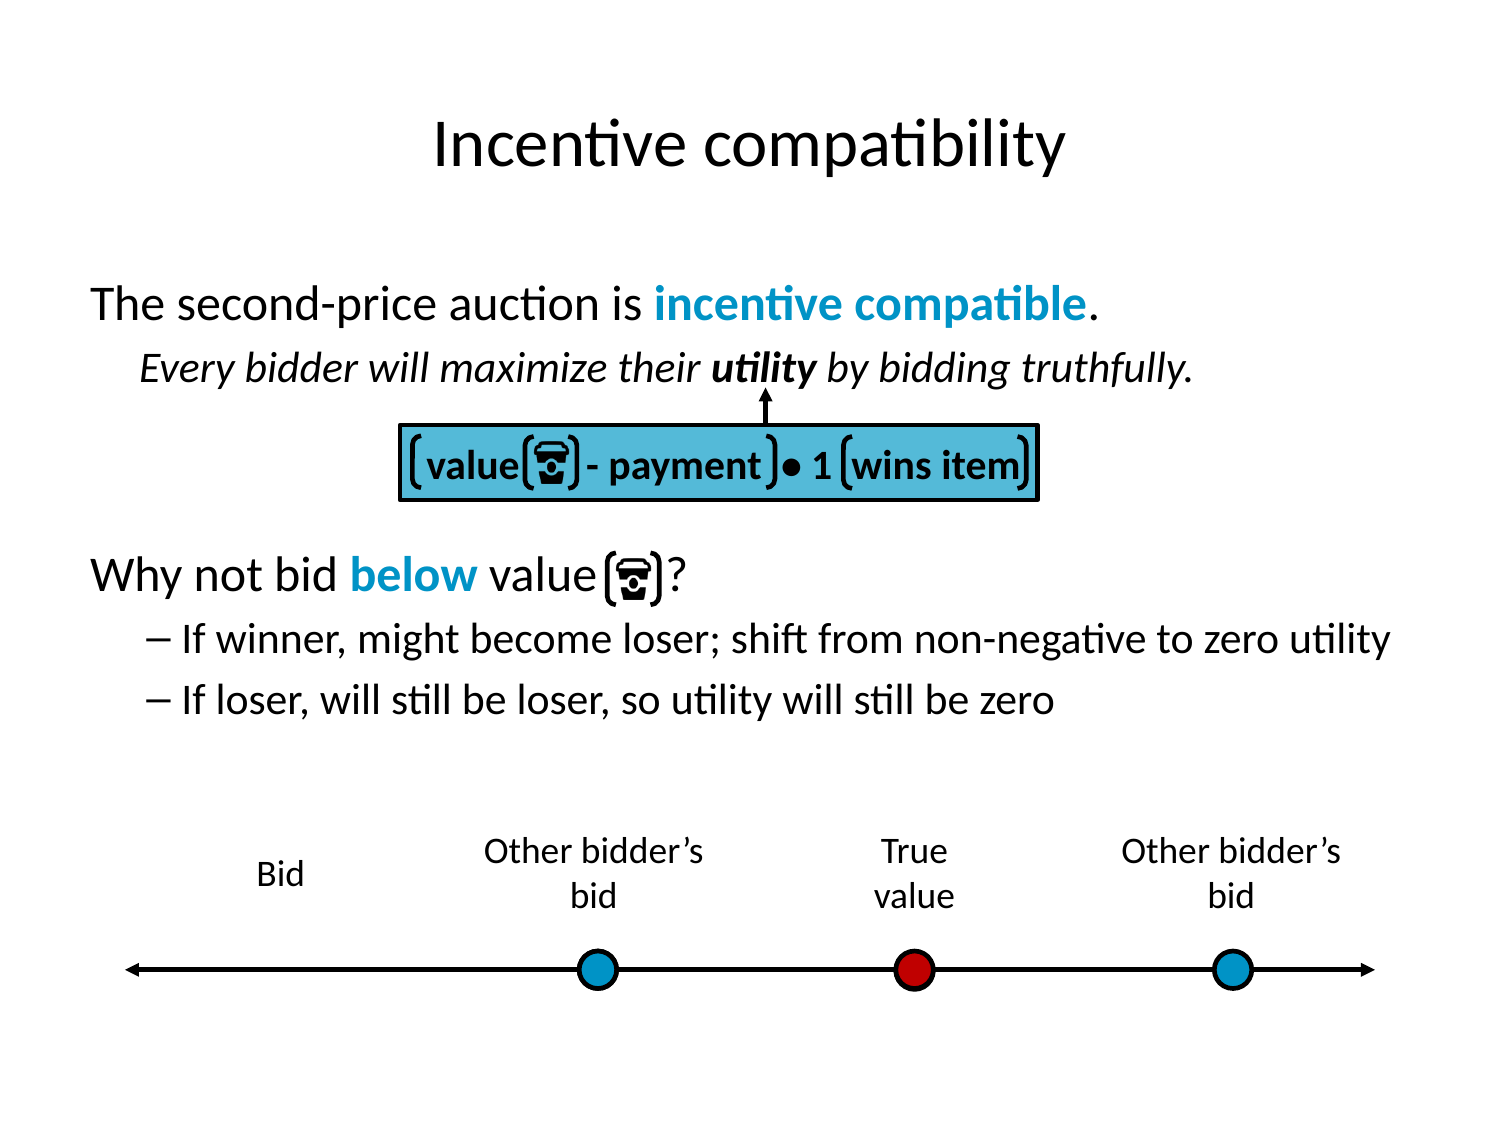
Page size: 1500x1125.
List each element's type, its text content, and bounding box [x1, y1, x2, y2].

text_box True value [858, 818, 971, 924]
text_box [606, 552, 660, 600]
text_box [578, 977, 618, 991]
text_box [1213, 977, 1253, 991]
text_box [895, 977, 934, 991]
picture [612, 557, 655, 600]
picture [529, 441, 572, 484]
text_box [842, 435, 1027, 490]
text_box Other bidder’s bid [1100, 818, 1363, 924]
text_box value - payment • 1 wins item [398, 423, 1040, 502]
text_box Bid [224, 841, 338, 902]
text_box Other bidder’s bid [462, 818, 725, 924]
text_box [1212, 948, 1254, 968]
title Incentive compatibility [75, 45, 1425, 233]
text_box [577, 948, 619, 968]
list The second-price auction is incentive compatible. Every bidder will maximize their utility by bidding truthfully. Why not bid below value ? If winner, might become loser; shift from non-negative to zero utility If loser, will still be loser, so utility will still be zero [75, 262, 1425, 1005]
text_box [893, 948, 936, 968]
text_box [411, 435, 776, 489]
